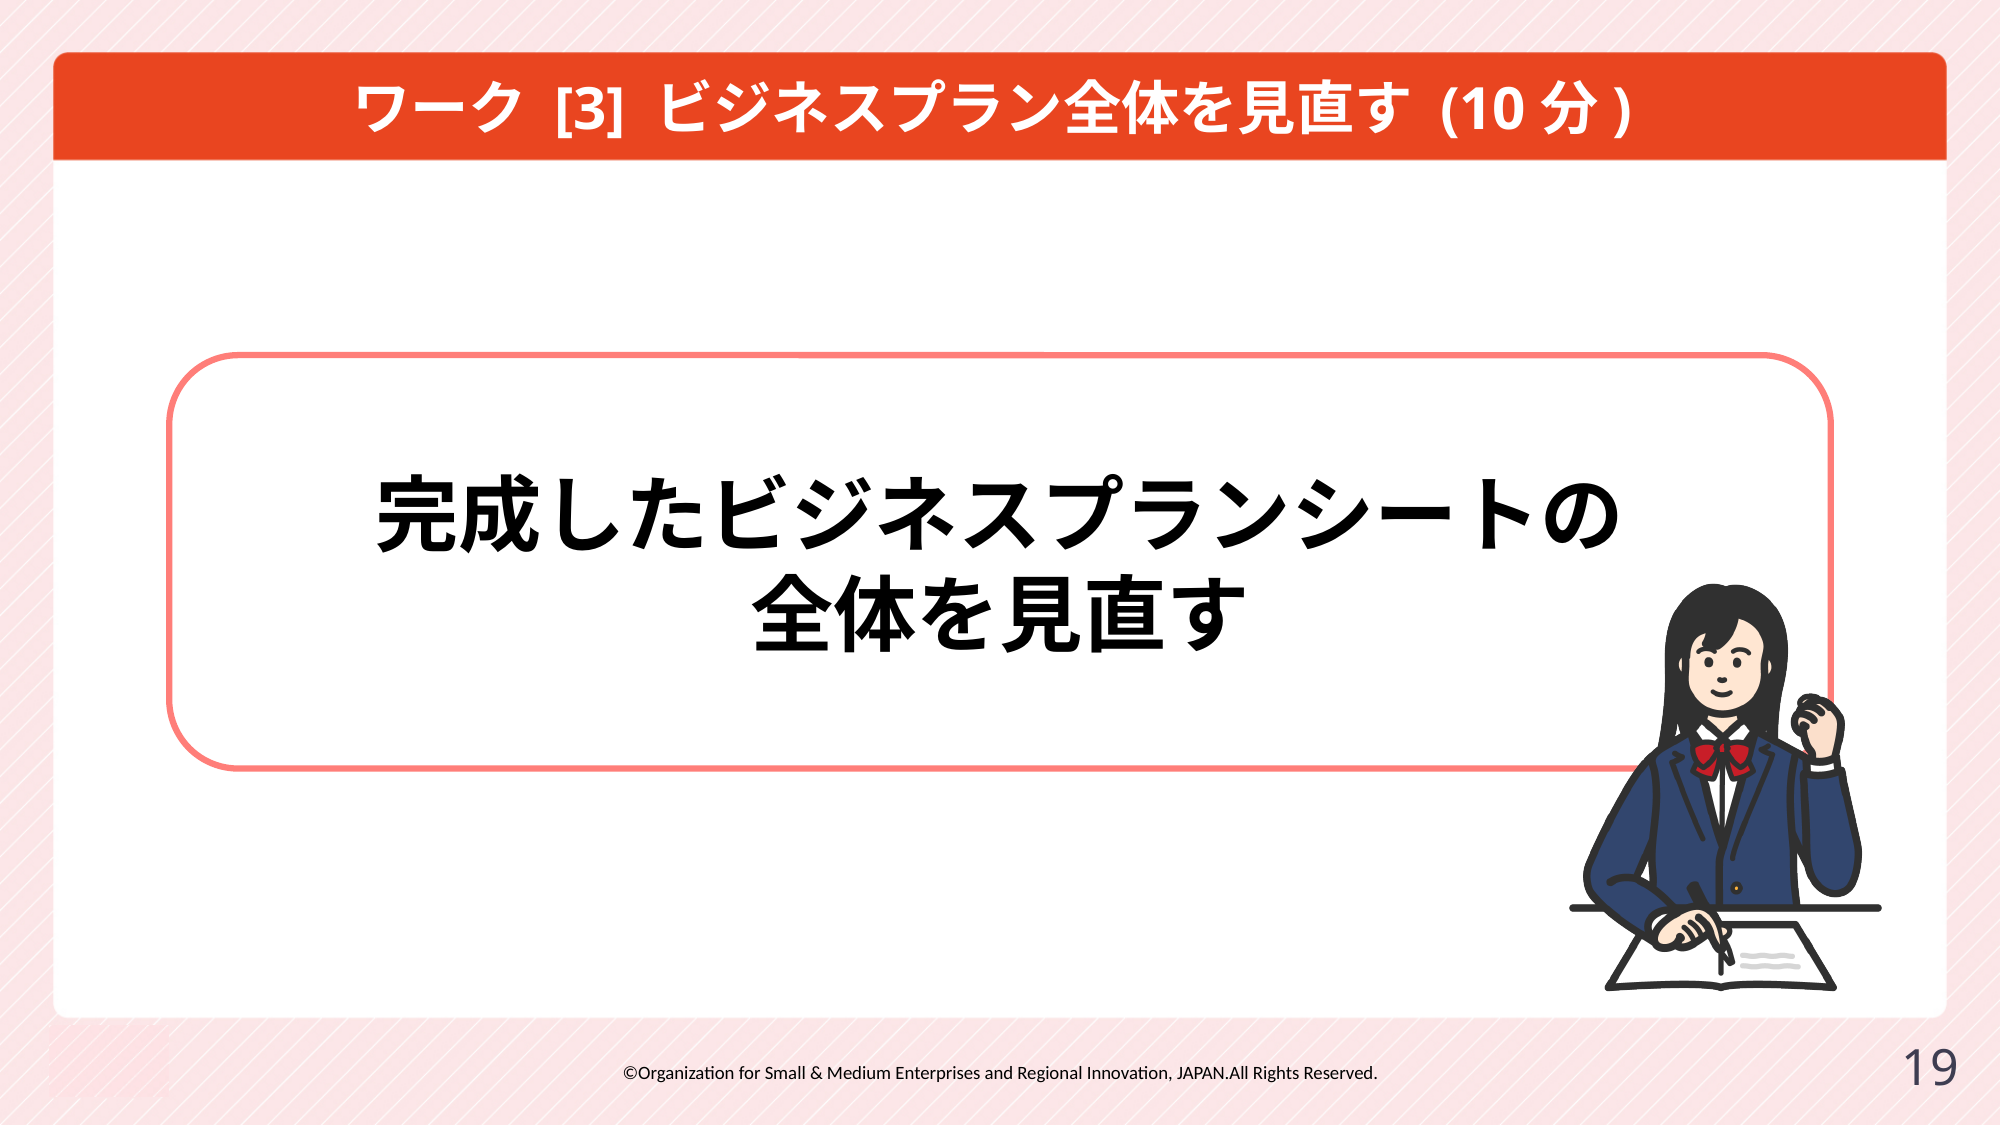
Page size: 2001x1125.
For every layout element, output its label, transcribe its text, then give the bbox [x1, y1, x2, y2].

text_box 完成したビジネスプランシートの 全体を見直す [167, 353, 1833, 771]
title ワーク [3] ビジネスプラン全体を見直す (10分) [137, 58, 1863, 155]
picture [0, 0, 2000, 1125]
